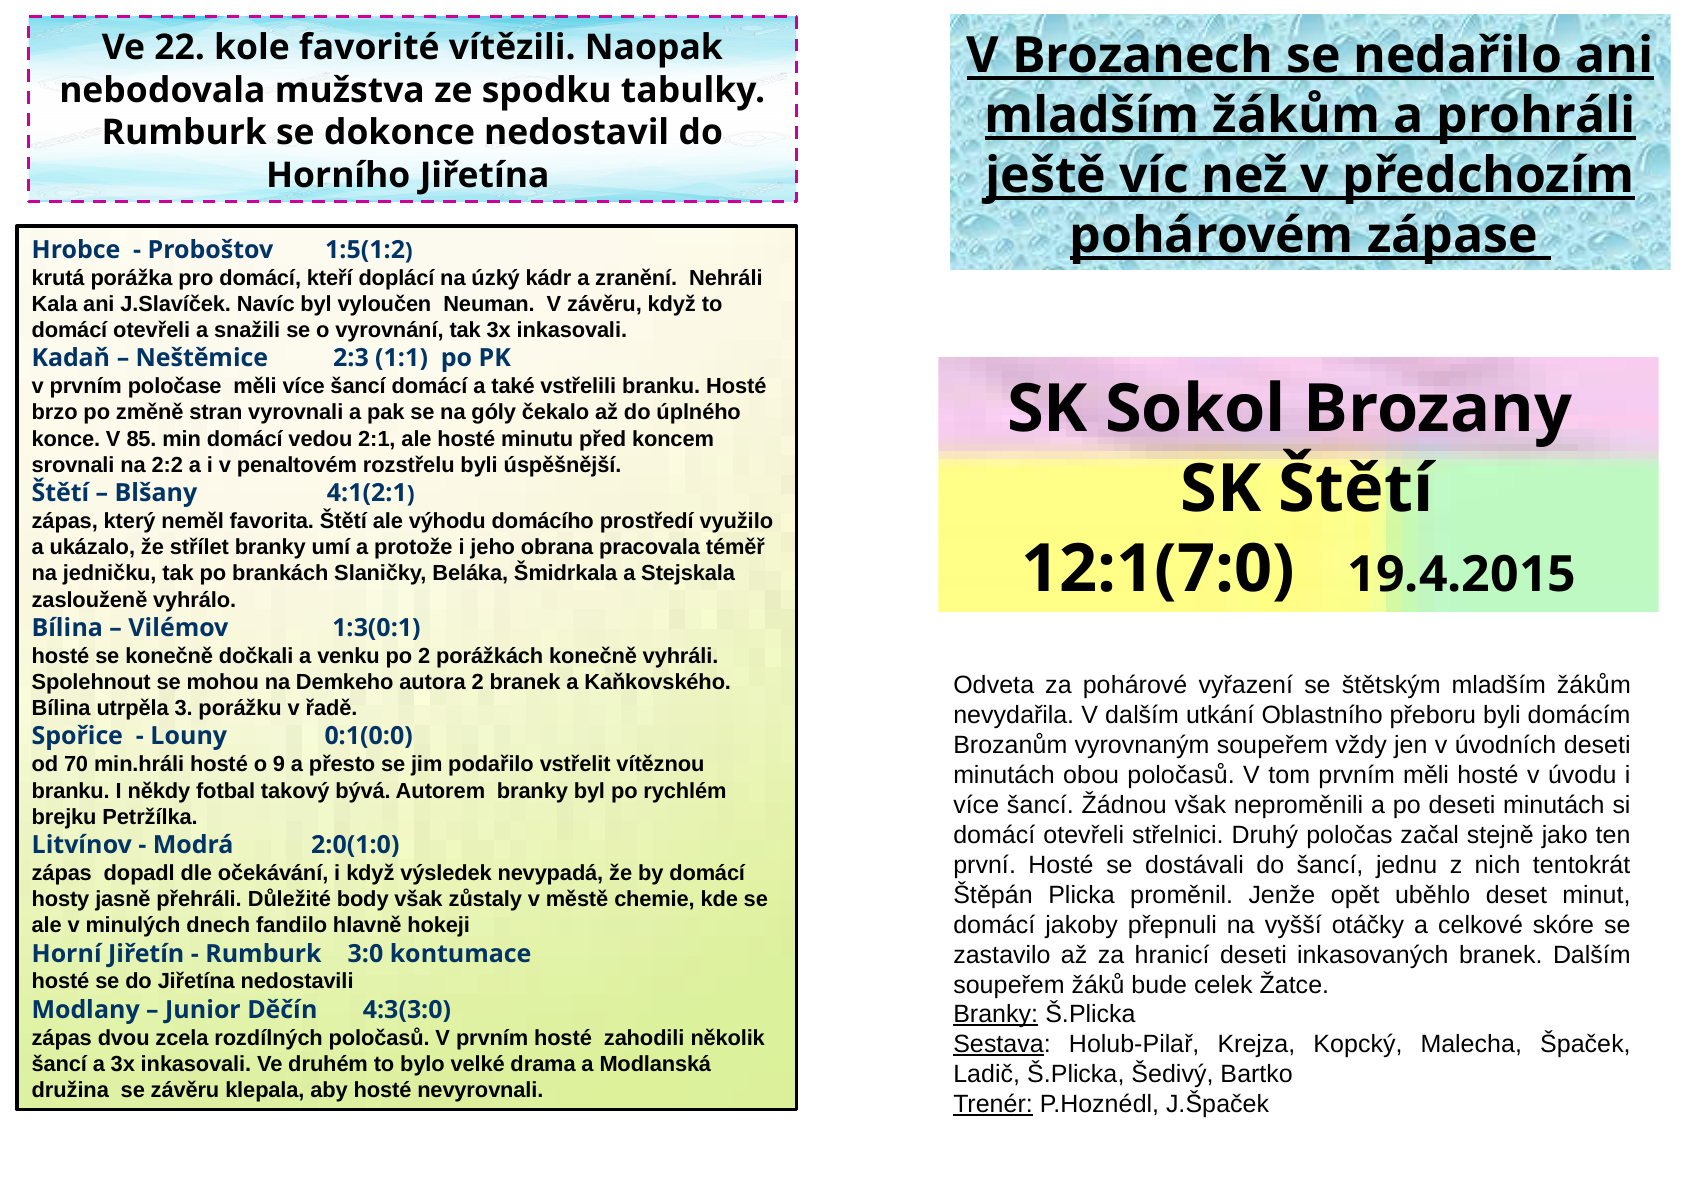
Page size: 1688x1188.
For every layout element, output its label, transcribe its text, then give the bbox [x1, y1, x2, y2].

text_box Hrobce - Proboštov 1:5(1:2) krutá porážka pro domácí, kteří doplácí na úzký kádr a zranění. Nehráli Kala ani J.Slavíček. Navíc byl vyloučen Neuman. V závěru, když to domácí otevřeli a snažili se o vyrovnání, tak 3x inkasovali. Kadaň – Neštěmice 2:3 (1:1) po PK v prvním poločase měli více šancí domácí a také vstřelili branku. Hosté brzo po změně stran vyrovnali a pak se na góly čekalo až do úplného konce. V 85. min domácí vedou 2:1, ale hosté minutu před koncem srovnali na 2:2 a i v penaltovém rozstřelu byli úspěšnější. Štětí – Blšany 4:1(2:1) zápas, který neměl favorita. Štětí ale výhodu domácího prostředí využilo a ukázalo, že střílet branky umí a protože i jeho obrana pracovala téměř na jedničku, tak po brankách Slaničky, Beláka, Šmidrkala a Stejskala zaslouženě vyhrálo. Bílina – Vilémov 1:3(0:1) hosté se konečně dočkali a venku po 2 porážkách konečně vyhráli. Spolehnout se mohou na Demkeho autora 2 branek a Kaňkovského. Bílina utrpěla 3. porážku v řadě. Spořice - Louny 0:1(0:0) od 70 min.hráli hosté o 9 a přesto se jim podařilo vstřelit vítěznou branku. I někdy fotbal takový bývá. Autorem branky byl po rychlém brejku Petržílka. Litvínov - Modrá 2:0(1:0) zápas dopadl dle očekávání, i když výsledek nevypadá, že by domácí hosty jasně přehráli. Důležité body však zůstaly v městě chemie, kde se ale v minulých dnech fandilo hlavně hokeji Horní Jiřetín - Rumburk 3:0 kontumace hosté se do Jiřetína nedostavili Modlany – Junior Děčín 4:3(3:0) zápas dvou zcela rozdílných poločasů. V prvním hosté zahodili několik šancí a 3x inkasovali. Ve druhém to bylo velké drama a Modlanská družina se závěru klepala, aby hosté nevyrovnali. [16, 225, 797, 1110]
text_box SK Sokol Brozany SK Štětí 12:1(7:0) 19.4.2015 [938, 357, 1659, 613]
text_box V Brozanech se nedařilo ani mladším žákům a prohráli ještě víc než v předchozím pohárovém zápase [950, 14, 1671, 270]
text_box Odveta za pohárové vyřazení se štětským mladším žákům nevydařila. V dalším utkání Oblastního přeboru byli domácím Brozanům vyrovnaným soupeřem vždy jen v úvodních deseti minutách obou poločasů. V tom prvním měli hosté v úvodu i více šancí. Žádnou však neproměnili a po deseti minutách si domácí otevřeli střelnici. Druhý poločas začal stejně jako ten první. Hosté se dostávali do šancí, jednu z nich tentokrát Štěpán Plicka proměnil. Jenže opět uběhlo deset minut, domácí jakoby přepnuli na vyšší otáčky a celkové skóre se zastavilo až za hranicí deseti inkasovaných branek. Dalším soupeřem žáků bude celek Žatce. Branky: Š.Plicka Sestava: Holub-Pilař, Krejza, Kopcký, Malecha, Špaček, Ladič, Š.Plicka, Šedivý, Bartko Trenér: P.Hoznédl, J.Špaček [938, 661, 1647, 1126]
text_box Ve 22. kole favorité vítězili. Naopak nebodovala mužstva ze spodku tabulky. Rumburk se dokonce nedostavil do Horního Jiřetína [28, 16, 797, 202]
